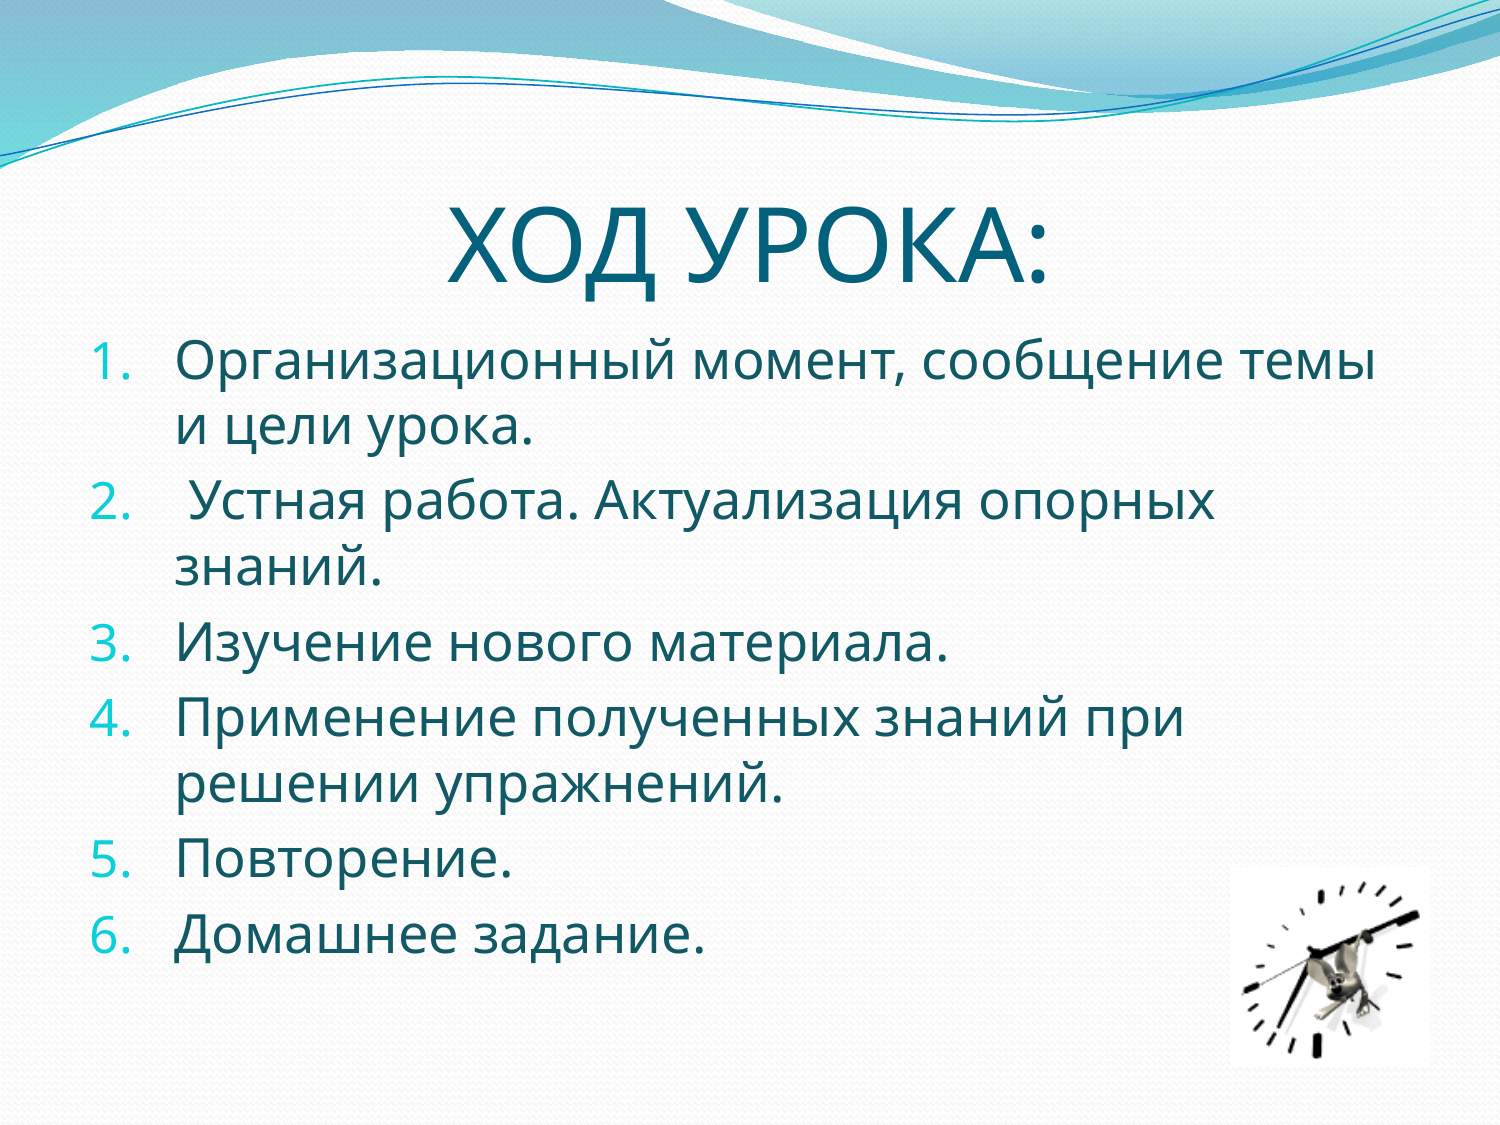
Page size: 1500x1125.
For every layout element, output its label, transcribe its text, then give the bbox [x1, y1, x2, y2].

title ХОД УРОКА: [75, 115, 1425, 303]
list Организационный момент, сообщение темы и цели урока. Устная работа. Актуализация опорных знаний. Изучение нового материала. Применение полученных знаний при решении упражнений. Повторение. Домашнее задание. [75, 317, 1425, 1038]
picture [1230, 866, 1430, 1067]
